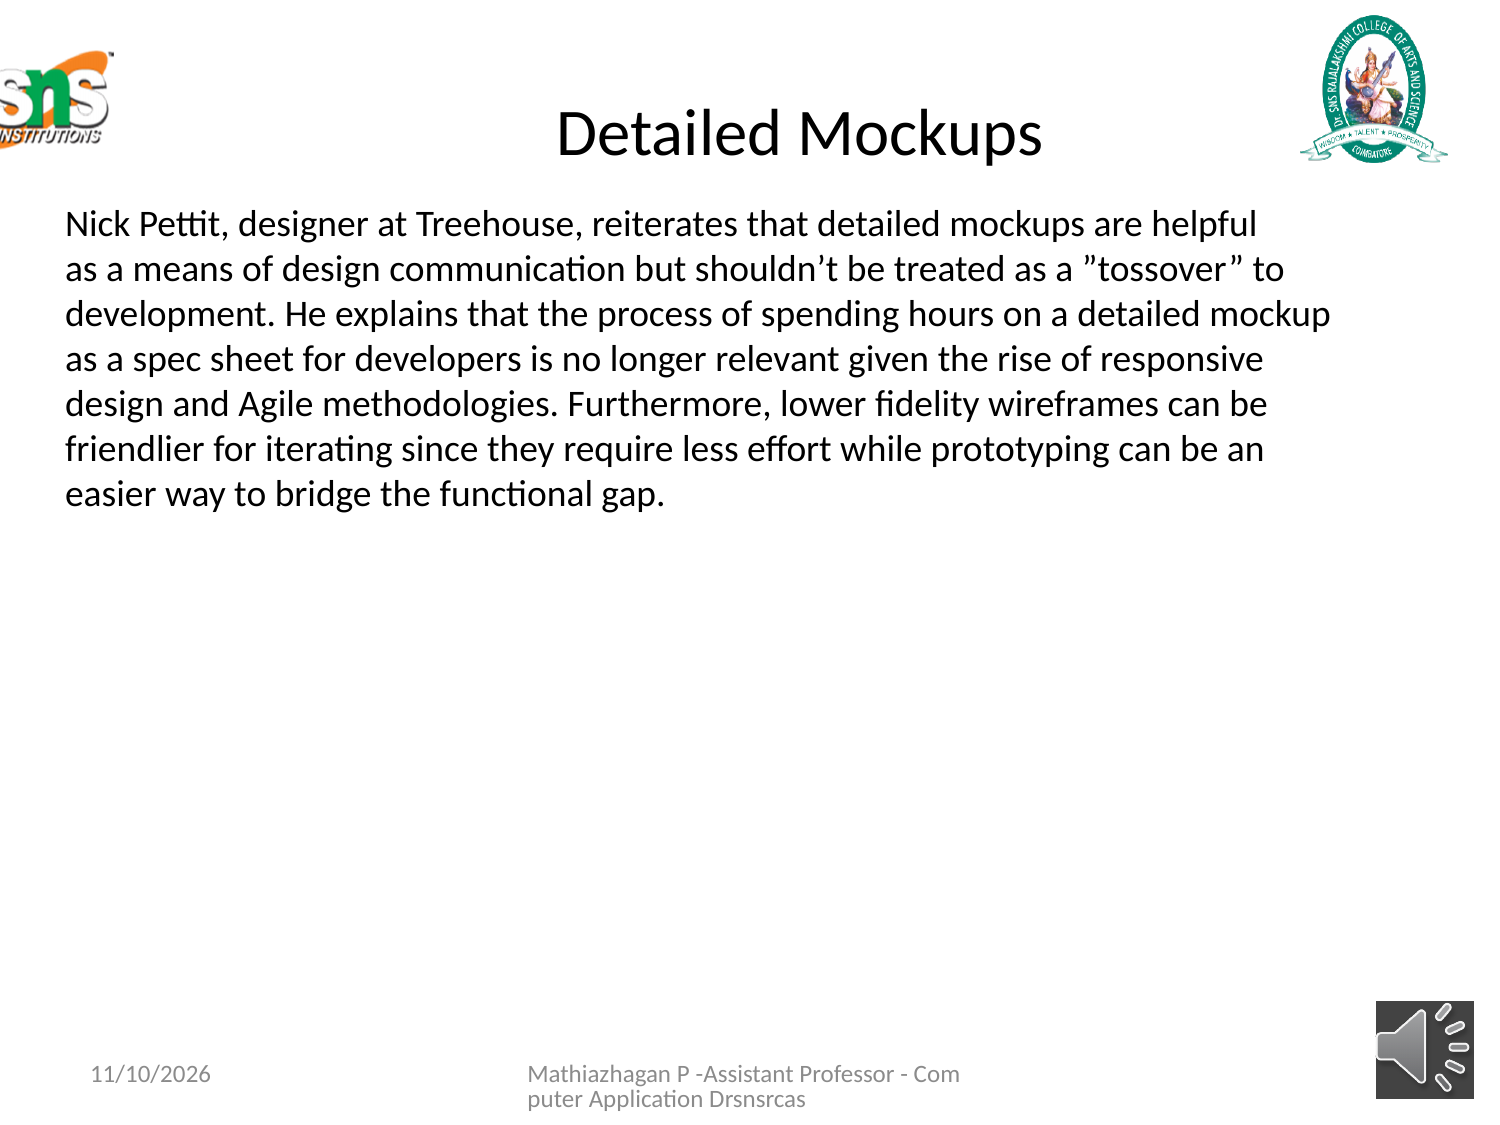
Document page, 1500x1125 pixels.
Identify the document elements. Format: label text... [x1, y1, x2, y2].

list Detailed Mockups [24, 24, 1425, 1005]
picture [1374, 999, 1476, 1101]
slide_number 26-Nov-23 [75, 1042, 425, 1103]
picture [0, 49, 115, 150]
picture [1300, 15, 1448, 163]
footer Mathiazhagan P -Assistant Professor - Computer Application Drsnsrcas [512, 1042, 988, 1103]
text_box Nick Pettit, designer at Treehouse, reiterates that detailed mockups are helpful as a means of design communication but shouldn’t be treated as a ”tossover” to development. He explains that the process of spending hours on a detailed mockup as a spec sheet for developers is no longer relevant given the rise of responsive design and Agile methodologies. Furthermore, lower fidelity wireframes can be friendlier for iterating since they require less effort while prototyping can be an easier way to bridge the functional gap. [50, 191, 1475, 522]
